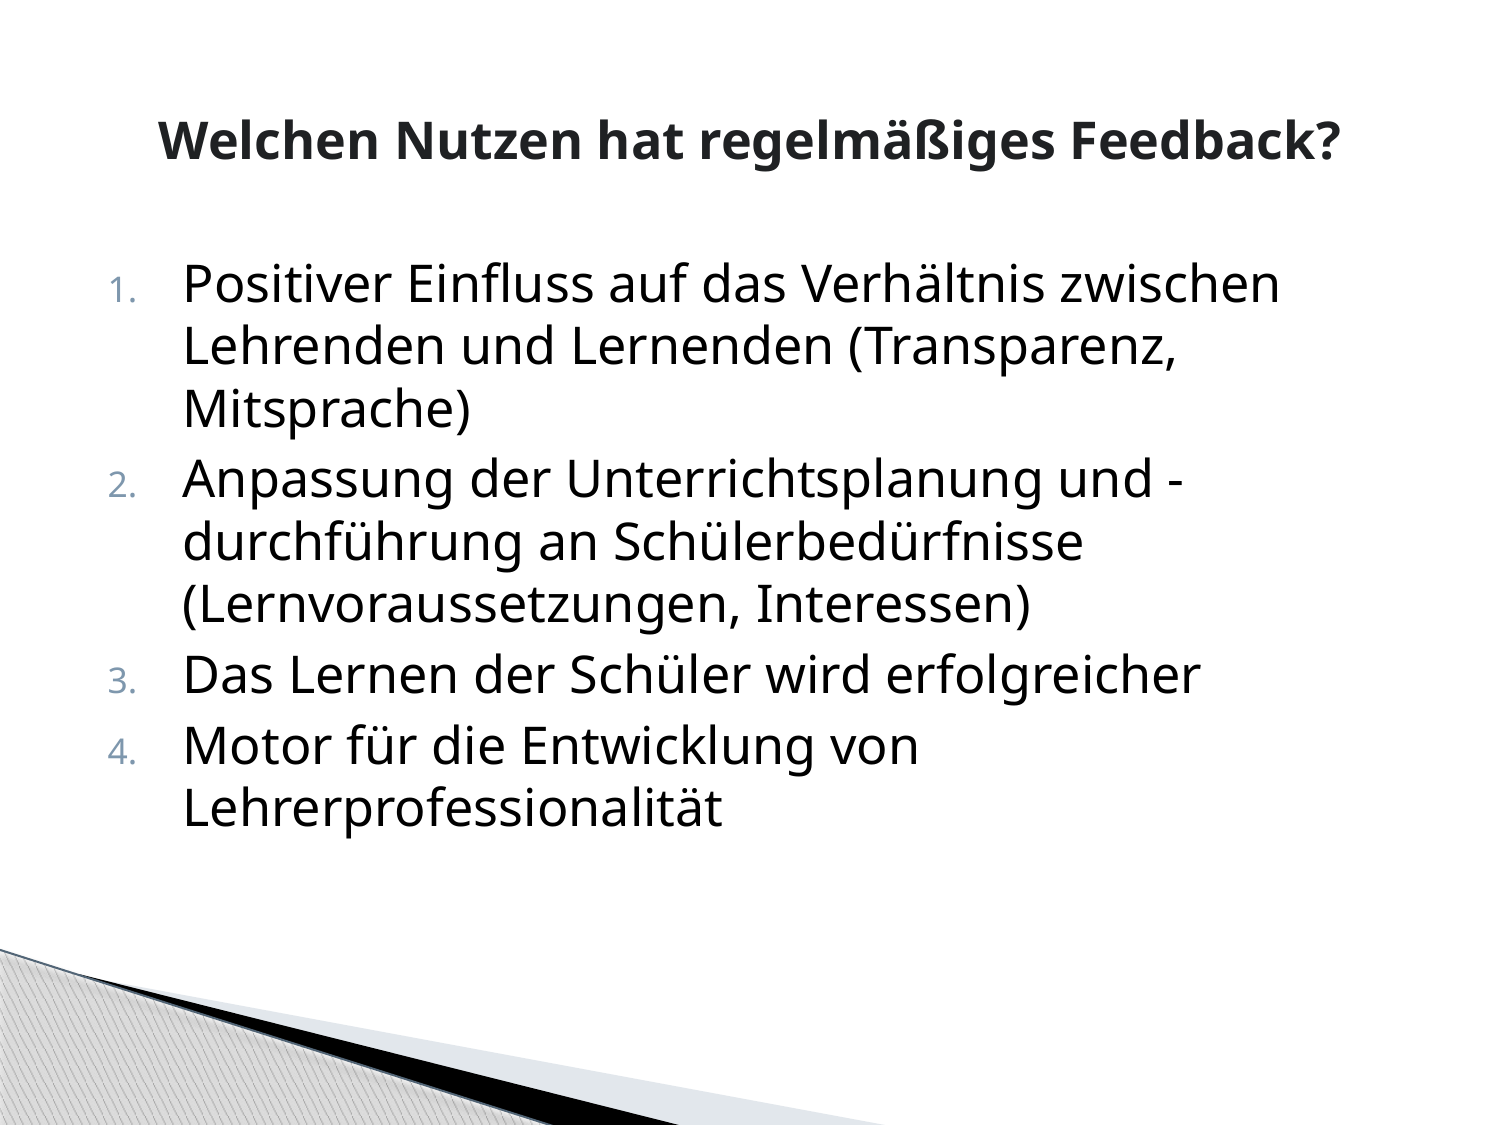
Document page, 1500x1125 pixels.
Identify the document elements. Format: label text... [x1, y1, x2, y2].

title Welchen Nutzen hat regelmäßiges Feedback? [75, 45, 1425, 233]
list Positiver Einfluss auf das Verhältnis zwischen Lehrenden und Lernenden (Transparenz, Mitsprache) Anpassung der Unterrichtsplanung und -durchführung an Schülerbedürfnisse (Lernvoraussetzungen, Interessen) Das Lernen der Schüler wird erfolgreicher Motor für die Entwicklung von Lehrerprofessionalität [75, 243, 1425, 986]
